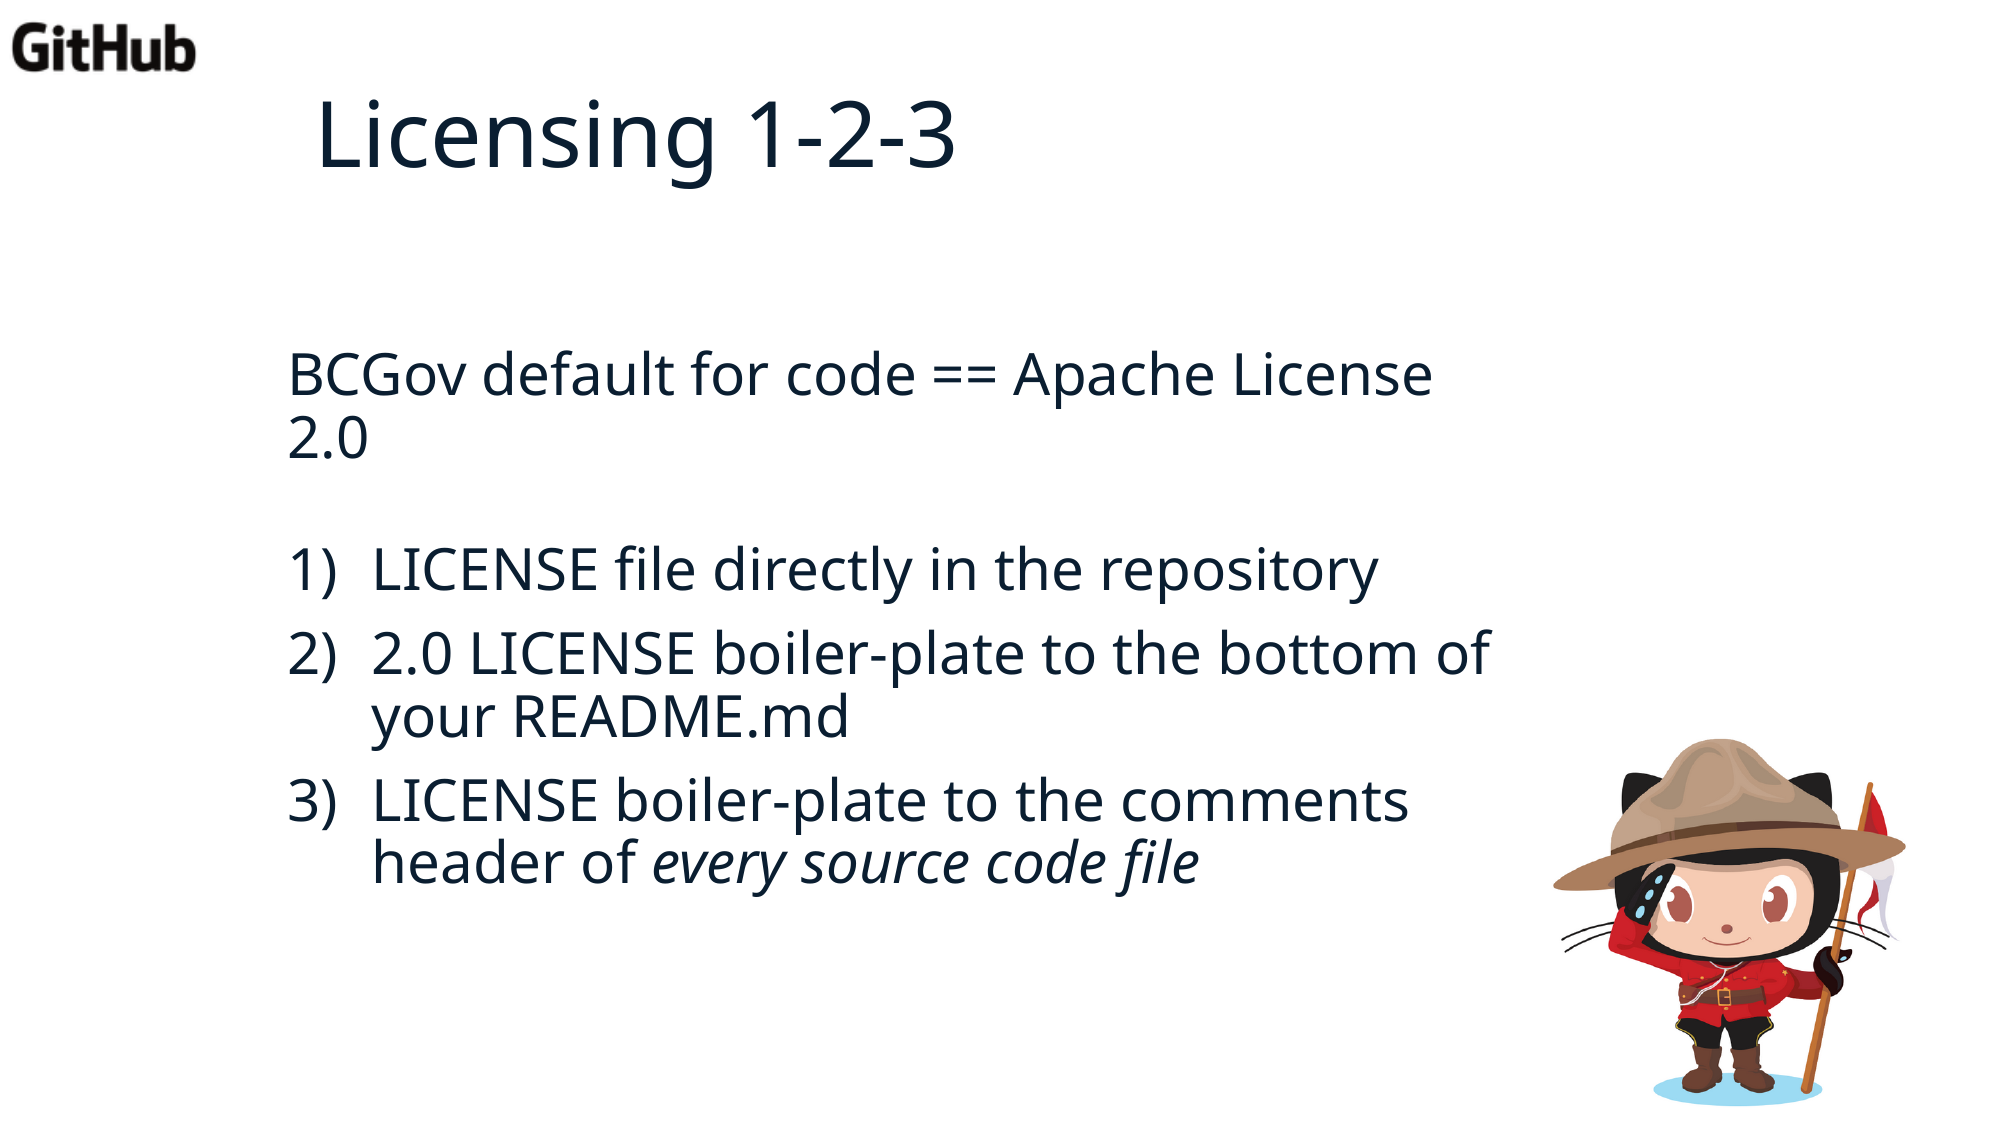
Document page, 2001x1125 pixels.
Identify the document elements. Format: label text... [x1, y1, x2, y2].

picture [5, 6, 205, 89]
text_box [324, 763, 1542, 951]
title Licensing 1-2-3 [299, 44, 1650, 232]
list BCGov default for code == Apache License 2.0 LICENSE file directly in the repository 2.0 LICENSE boiler-plate to the bottom of your README.md LICENSE boiler-plate to the comments header of every source code file [272, 338, 1520, 799]
picture [1542, 727, 1913, 1125]
